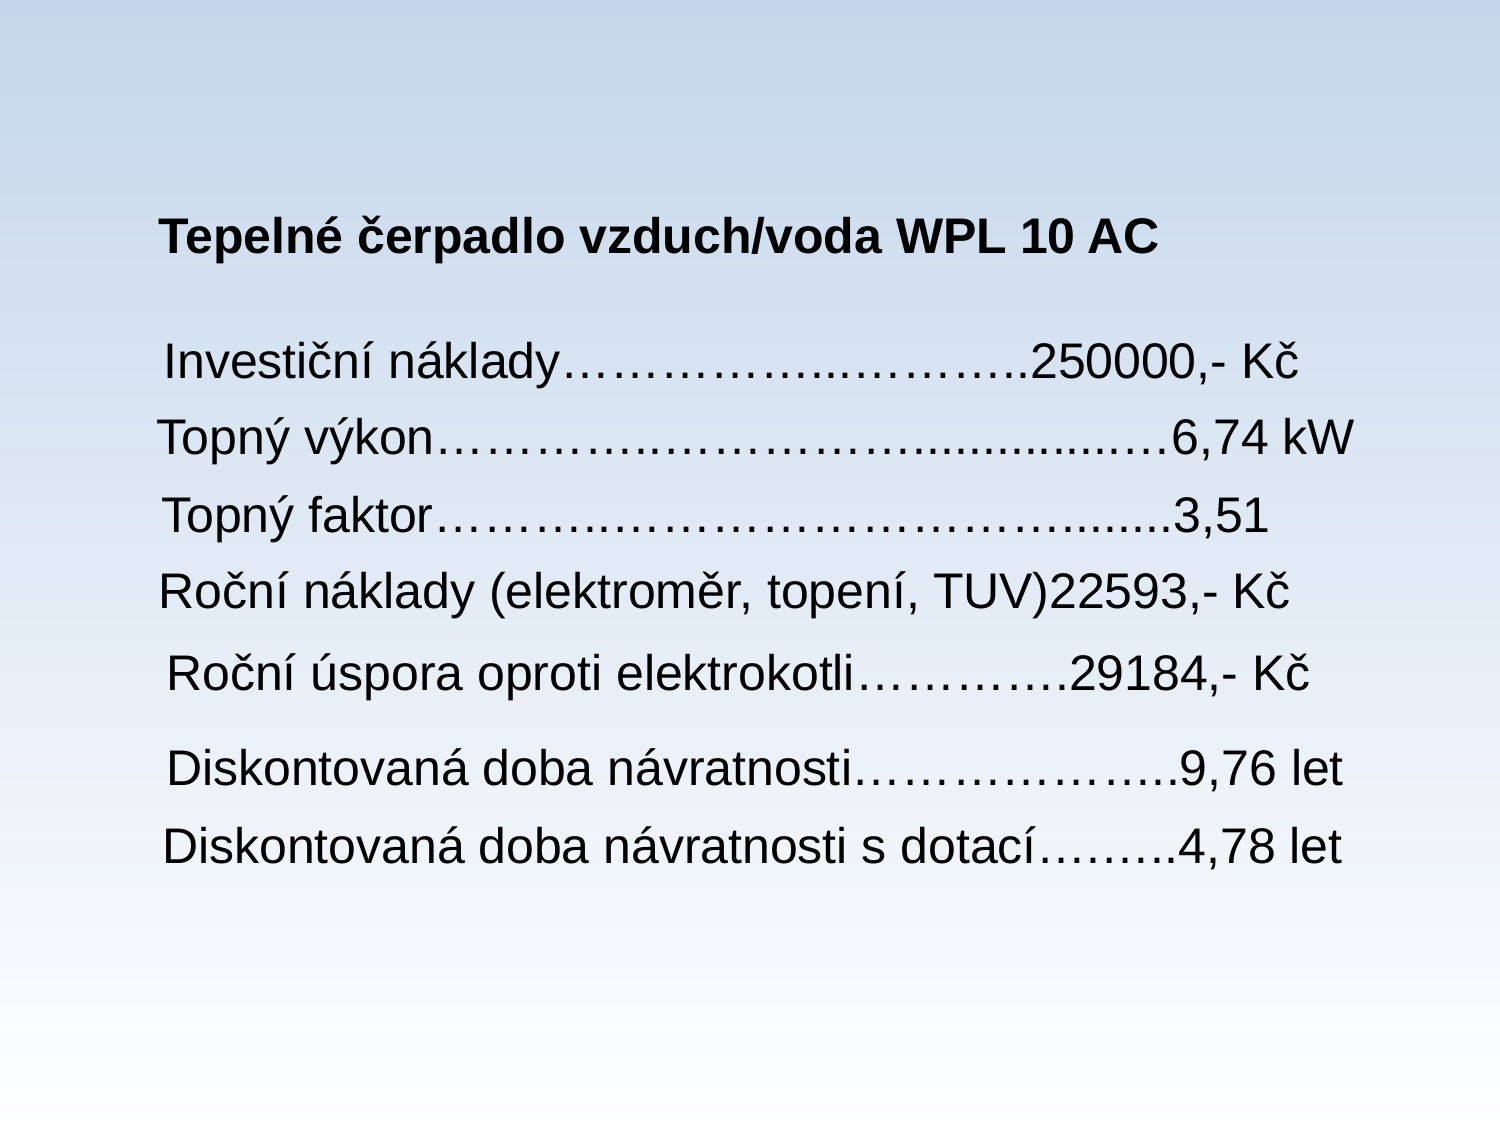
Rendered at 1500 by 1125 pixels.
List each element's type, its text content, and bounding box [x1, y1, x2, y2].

text_box Diskontovaná doba návratnosti………………..9,76 let [151, 727, 1392, 803]
text_box Roční náklady (elektroměr, topení, TUV)22593,- Kč [144, 550, 1392, 626]
text_box Tepelné čerpadlo vzduch/voda WPL 10 AC [143, 196, 1337, 271]
text_box Topný faktor………..………………………........3,51 [146, 474, 1340, 550]
text_box Diskontovaná doba návratnosti s dotací….…..4,78 let [147, 805, 1388, 881]
text_box Investiční náklady……………...………..250000,- Kč [148, 321, 1392, 397]
text_box Topný výkon…………..……………...............…6,74 kW [142, 397, 1392, 472]
text_box Roční úspora oproti elektrokotli………….29184,- Kč [151, 633, 1400, 709]
